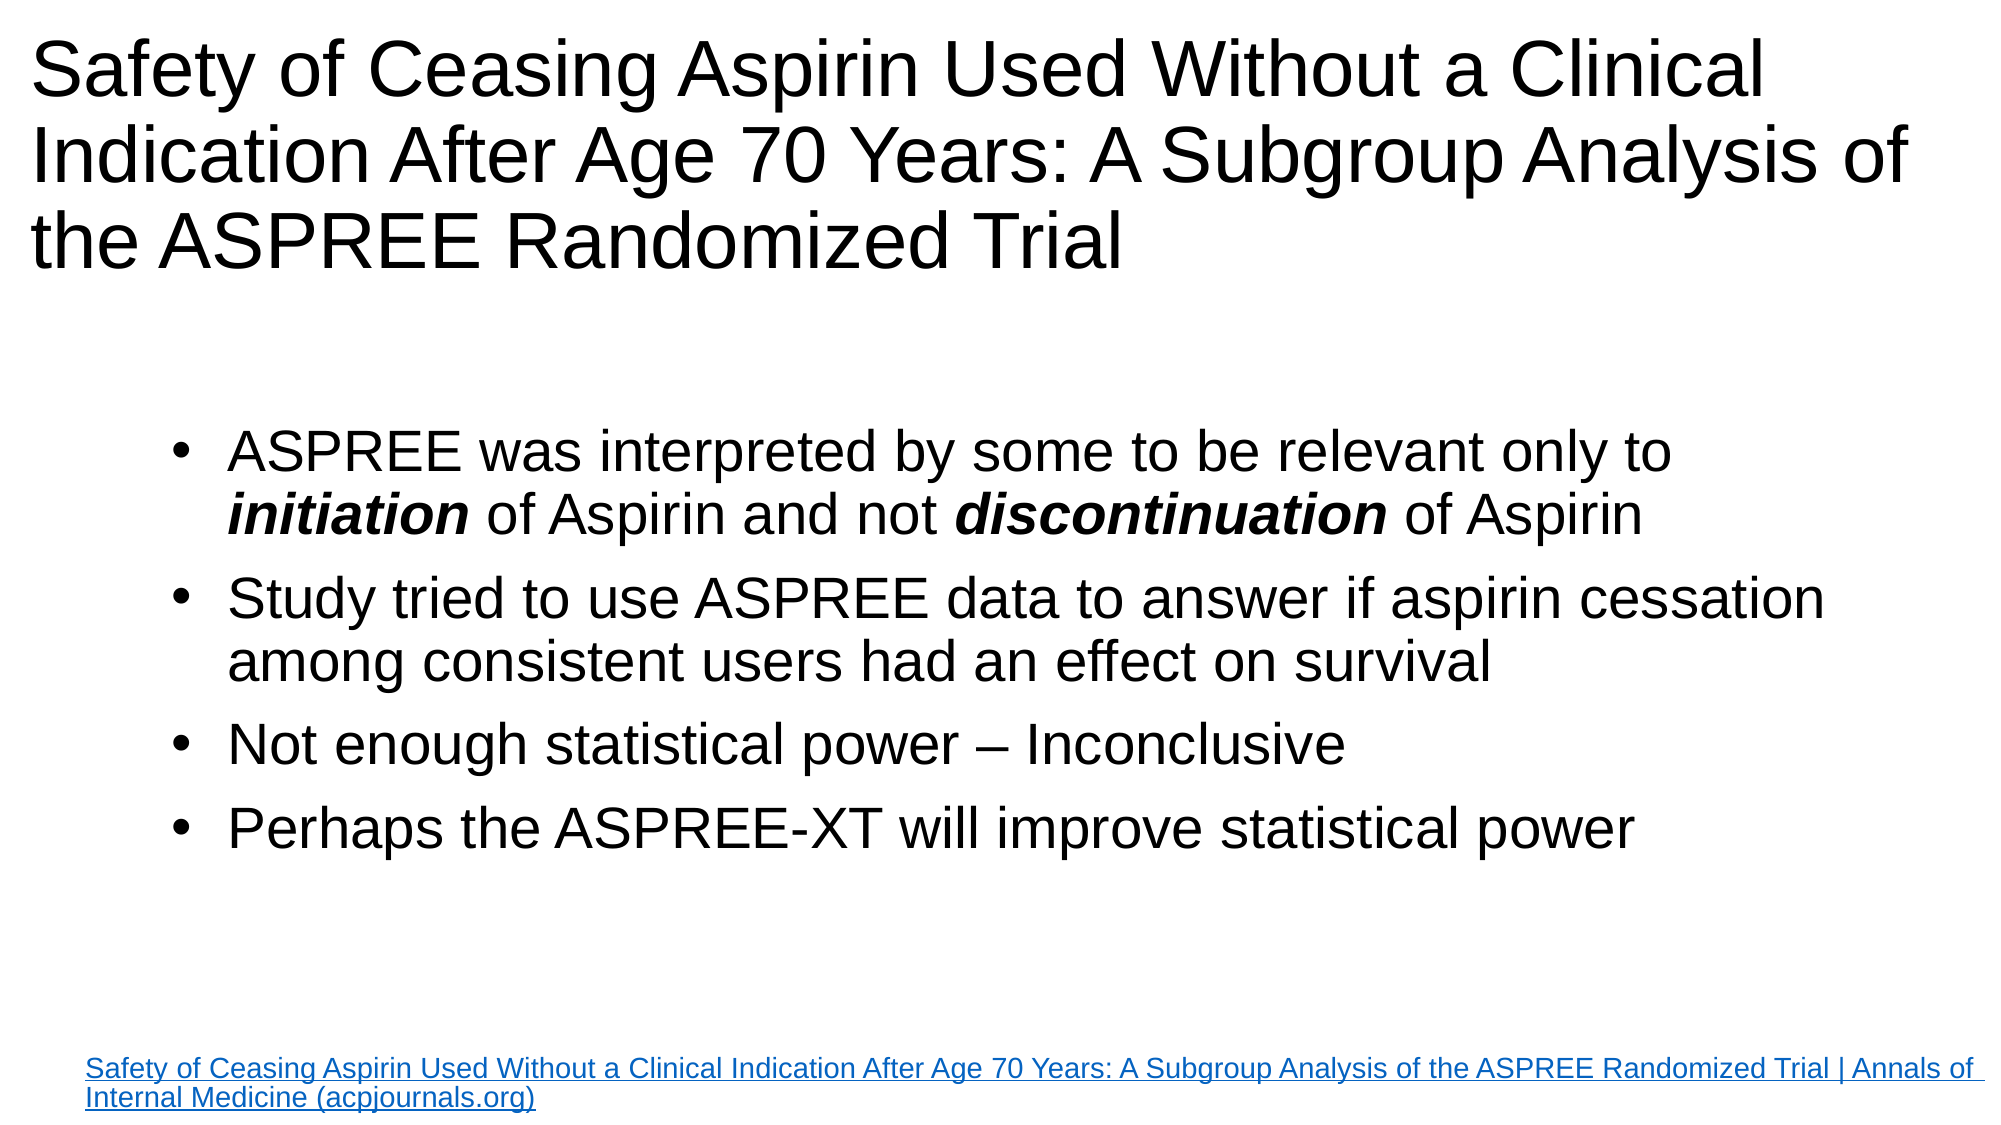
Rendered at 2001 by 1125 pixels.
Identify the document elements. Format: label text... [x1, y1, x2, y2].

list ASPREE was interpreted by some to be relevant only to initiation of Aspirin and not discontinuation of Aspirin Study tried to use ASPREE data to answer if aspirin cessation among consistent users had an effect on survival Not enough statistical power – Inconclusive Perhaps the ASPREE-XT will improve statistical power [137, 413, 1863, 1041]
title Safety of Ceasing Aspirin Used Without a Clinical Indication After Age 70 Years: A Subgroup Analysis of the ASPREE Randomized Trial [15, 18, 2000, 296]
list ASPREE was interpreted by some to be relevant only to initiation of Aspirin and not discontinuation of Aspirin Study tried to use ASPREE data to answer if aspirin cessation among consistent users had an effect on survival Not enough statistical power – Inconclusive Perhaps the ASPREE-XT will improve statistical power [137, 1092, 1863, 1125]
text_box Safety of Ceasing Aspirin Used Without a Clinical Indication After Age 70 Years: A Subgroup Analysis of the ASPREE Randomized Trial | Annals of Internal Medicine (acpjournals.org) [70, 1041, 2000, 1092]
